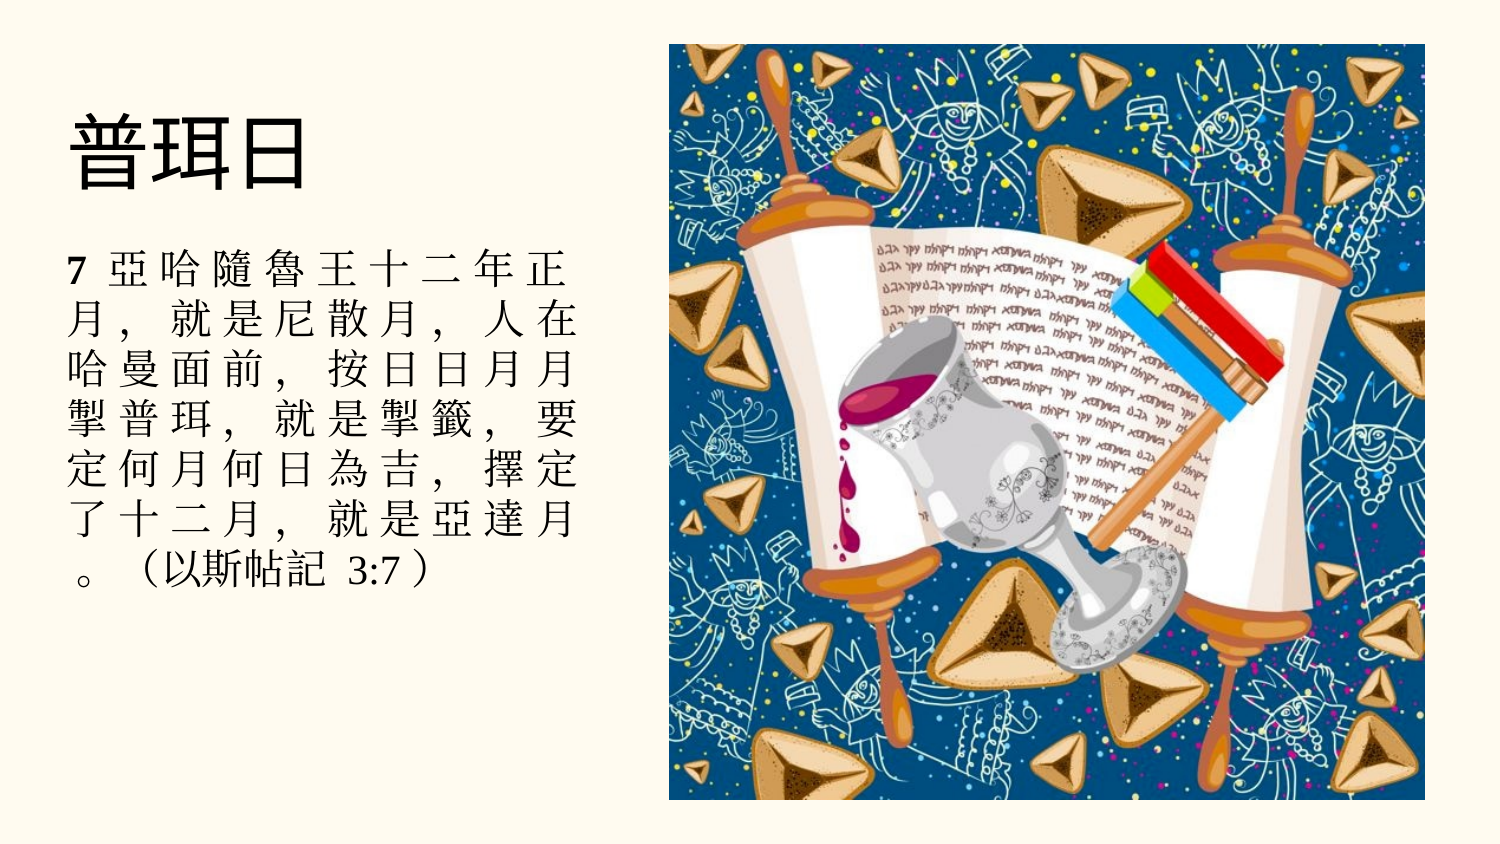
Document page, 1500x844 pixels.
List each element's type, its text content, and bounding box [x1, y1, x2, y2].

list 7 亞 哈 隨 魯 王 十 二 年 正 月 ， 就 是 尼 散 月 ， 人 在 哈 曼 面 前 ， 按 日 日 月 月 掣 普 珥 ， 就 是 掣 籤 ， 要 定 何 月 何 日 為 吉 ， 擇 定 了 十 二 月 ， 就 是 亞 達 月 。（以斯帖記 3:7） [51, 227, 624, 750]
picture [669, 44, 1425, 800]
title 普珥日 [51, 91, 512, 216]
